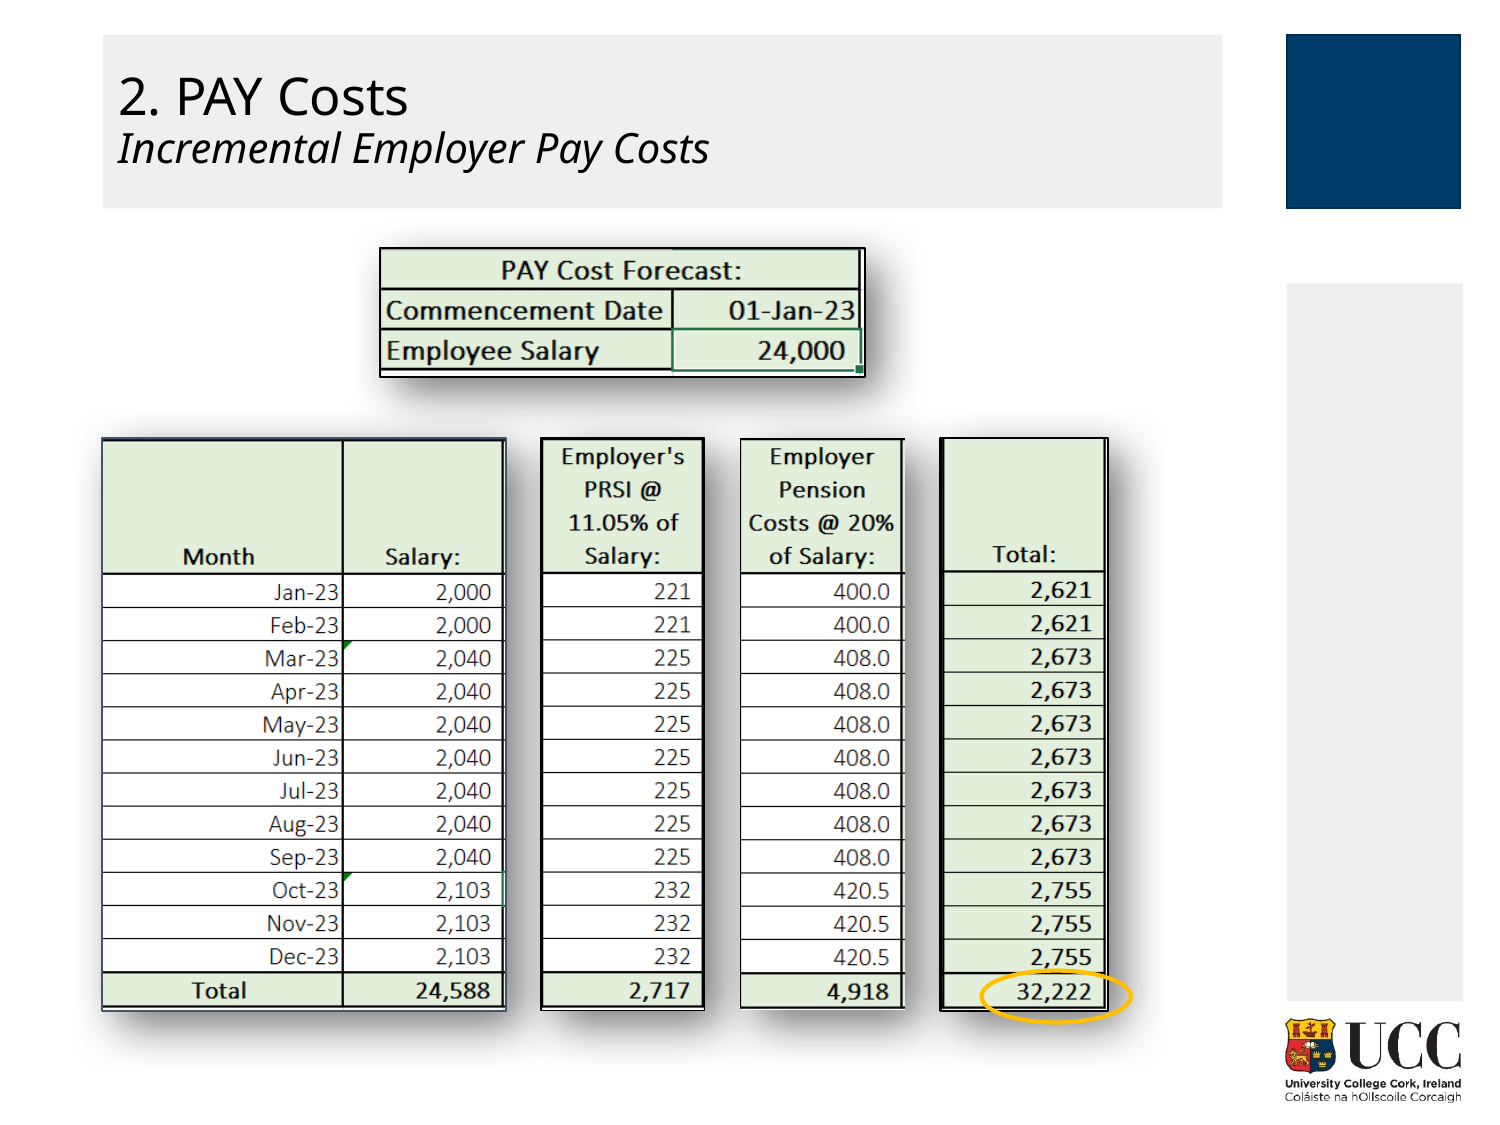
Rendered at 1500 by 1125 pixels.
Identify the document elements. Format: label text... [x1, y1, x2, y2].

picture [103, 438, 505, 1010]
picture [380, 249, 865, 376]
title 2. PAY Costs Incremental Employer Pay Costs [103, 34, 1223, 209]
picture [1283, 1017, 1463, 1103]
picture [941, 438, 1108, 1010]
picture [541, 438, 704, 1010]
text_box [990, 976, 1132, 1024]
picture [740, 438, 905, 1010]
